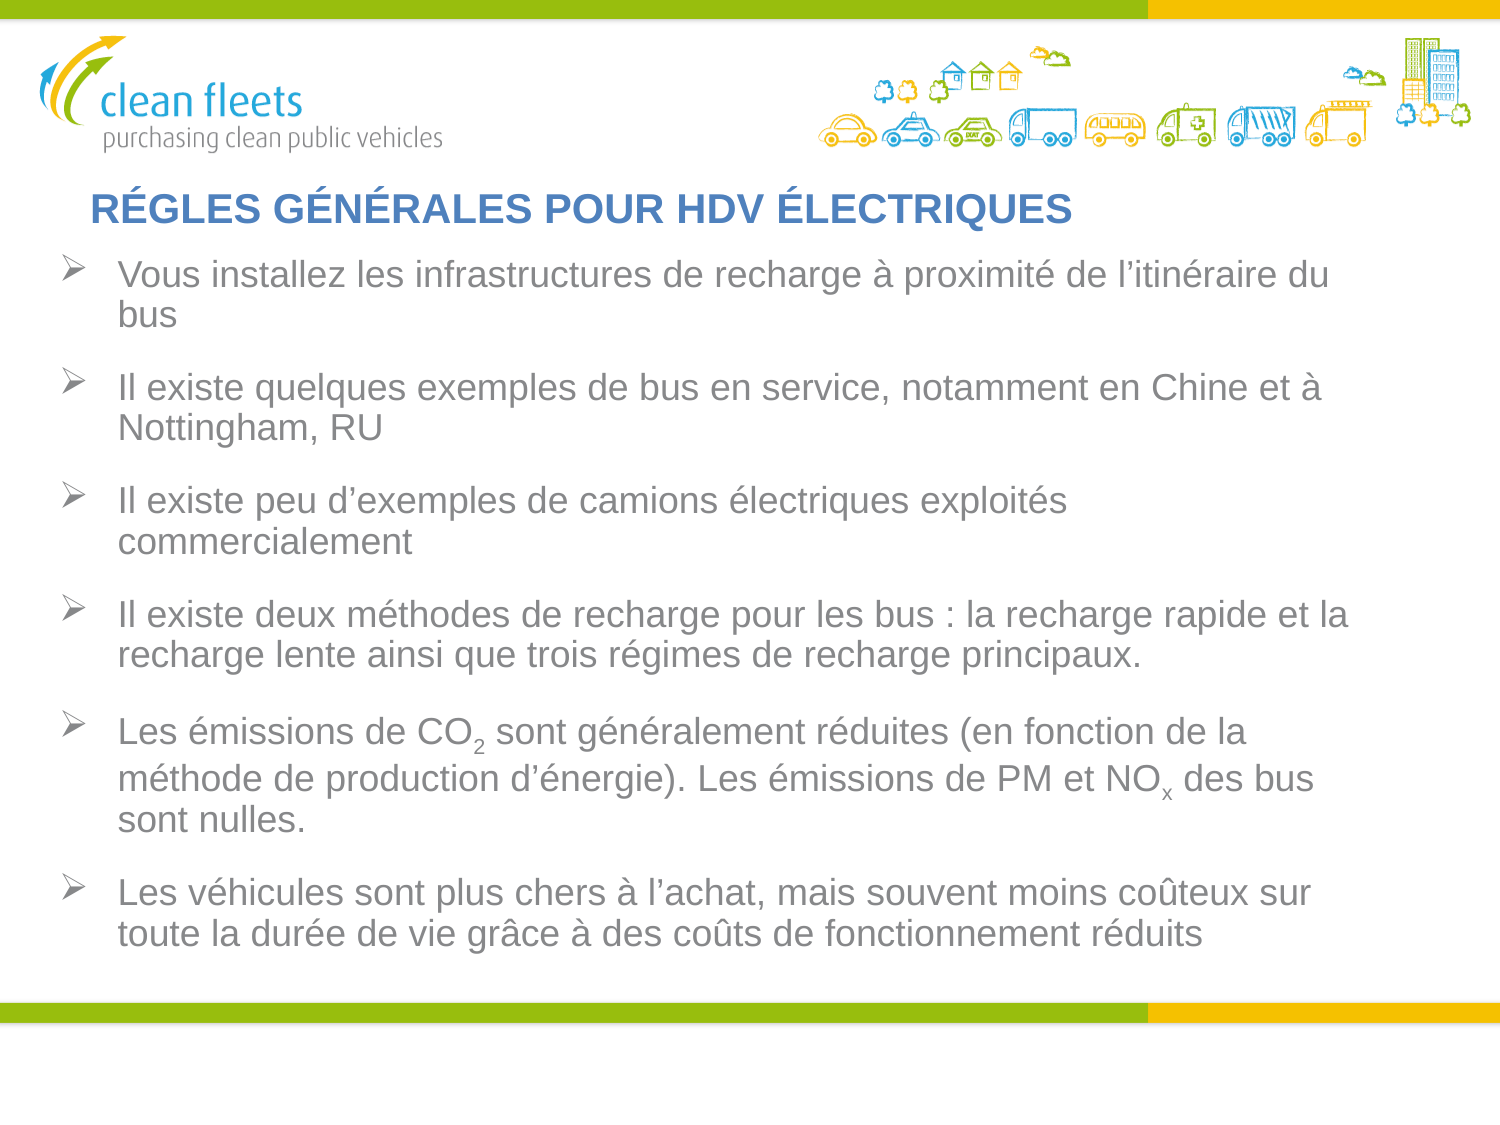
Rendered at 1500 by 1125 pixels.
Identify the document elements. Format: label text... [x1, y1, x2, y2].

picture [0, 0, 1500, 1125]
list Vous installez les infrastructures de recharge à proximité de l’itinéraire du bus Il existe quelques exemples de bus en service, notamment en Chine et à Nottingham, RU Il existe peu d’exemples de camions électriques exploités commercialement Il existe deux méthodes de recharge pour les bus : la recharge rapide et la recharge lente ainsi que trois régimes de recharge principaux. Les émissions de CO2 sont généralement réduites (en fonction de la méthode de production d’énergie). Les émissions de PM et NOx des bus sont nulles. Les véhicules sont plus chers à l’achat, mais souvent moins coûteux sur toute la durée de vie grâce à des coûts de fonctionnement réduits [0, 246, 1377, 1088]
title RÉGLES GÉNÉRALES POUR HDV ÉLECTRIQUES [74, 173, 1404, 281]
